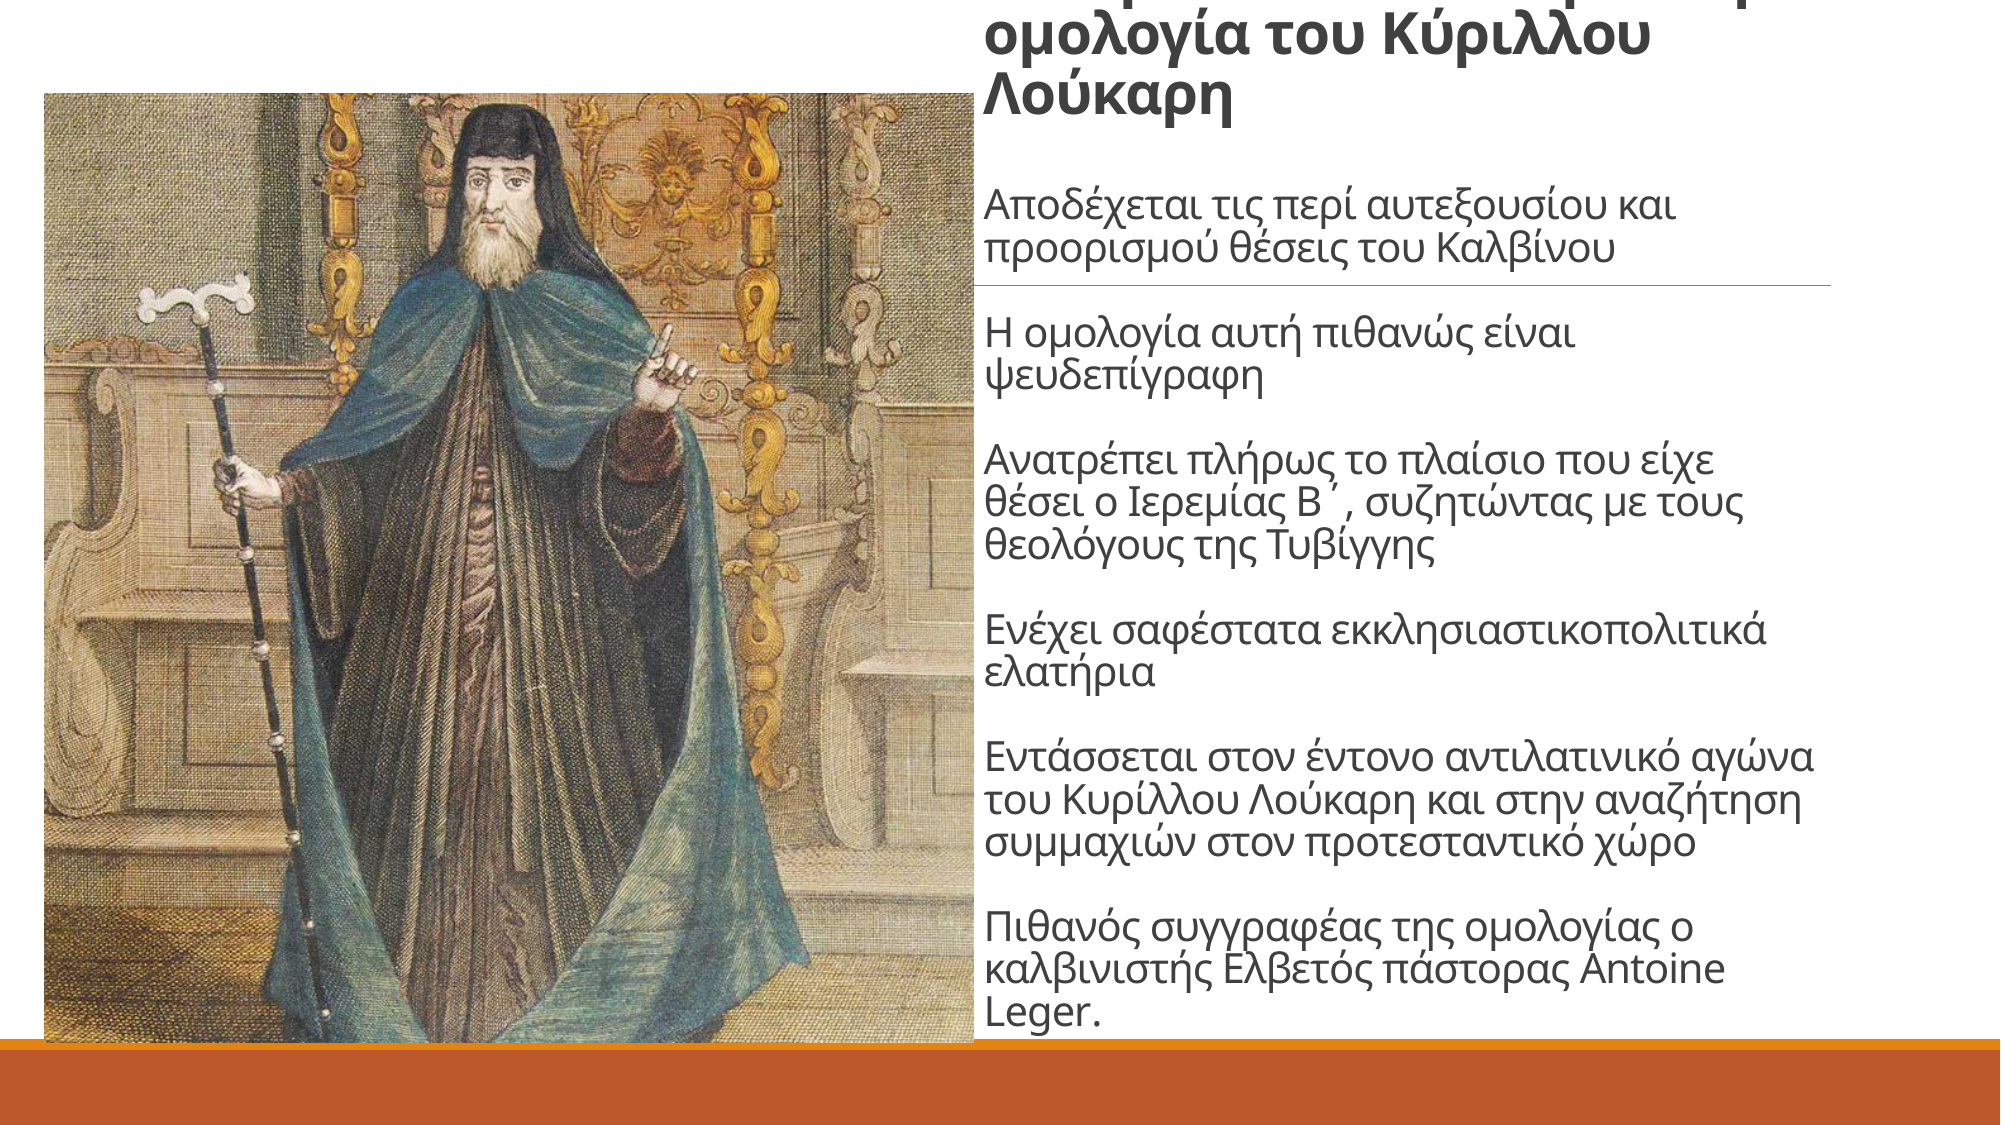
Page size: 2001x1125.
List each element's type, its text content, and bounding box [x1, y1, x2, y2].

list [43, 92, 974, 1043]
title Η απροκάλυπτα καλβινική ομολογία του Κύριλλου Λούκαρη Αποδέχεται τις περί αυτεξουσίου και προορισμού θέσεις του Καλβίνου Η ομολογία αυτή πιθανώς είναι ψευδεπίγραφη Ανατρέπει πλήρως το πλαίσιο που είχε θέσει ο Ιερεμίας Β΄, συζητώντας με τους θεολόγους της Τυβίγγης Ενέχει σαφέστατα εκκλησιαστικοπολιτικά ελατήρια Εντάσσεται στον έντονο αντιλατινικό αγώνα του Κυρίλλου Λούκαρη και στην αναζήτηση συμμαχιών στον προτεσταντικό χώρο Πιθανός συγγραφέας της ομολογίας ο καλβινιστής Ελβετός πάστορας Antoine Leger. [980, 93, 1838, 1043]
